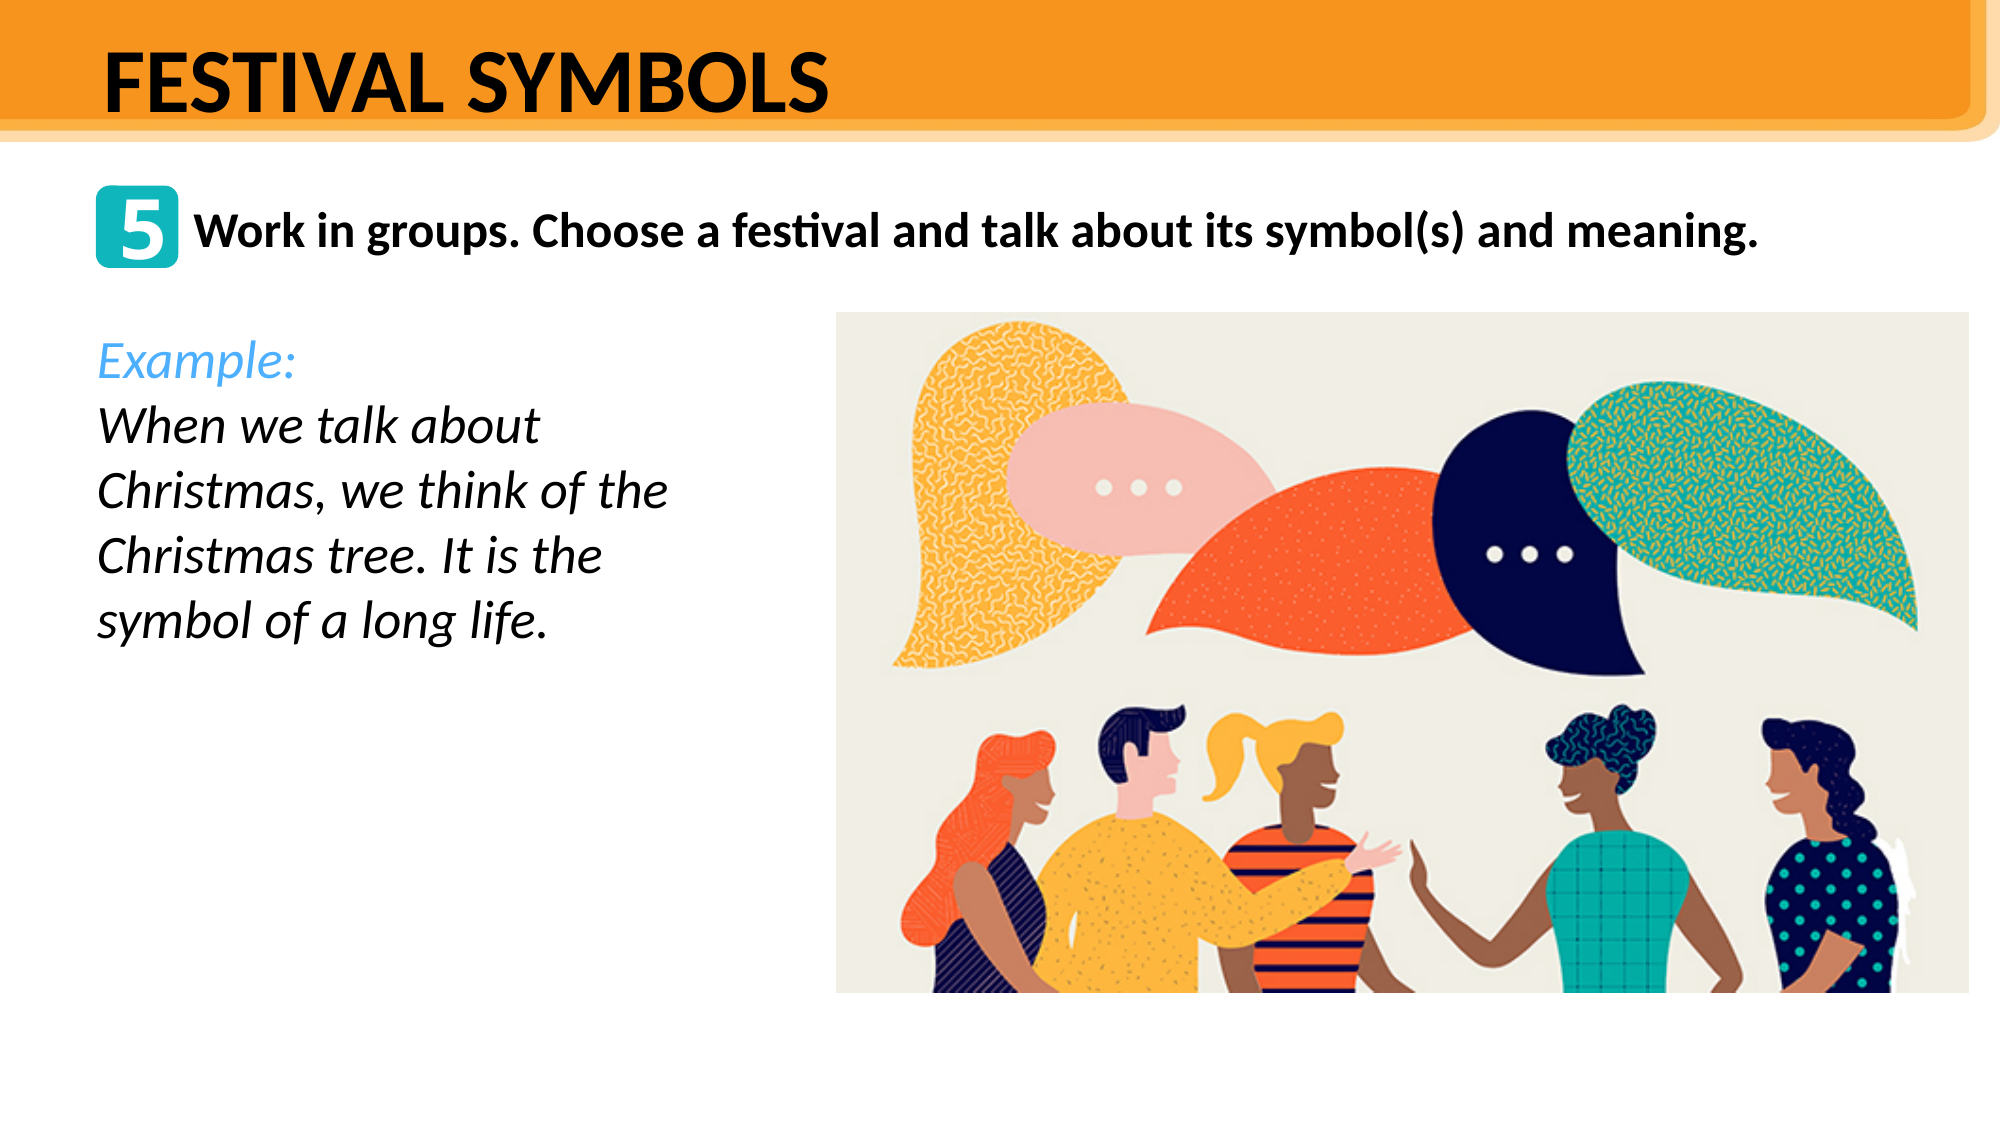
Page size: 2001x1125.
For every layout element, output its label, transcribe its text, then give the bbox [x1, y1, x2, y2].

text_box Work in groups. Choose a festival and talk about its symbol(s) and meaning. [178, 189, 2000, 265]
text_box 5 [104, 168, 170, 284]
text_box [93, 184, 104, 269]
text_box [170, 184, 181, 270]
picture [835, 312, 1969, 993]
picture [0, 0, 2000, 142]
text_box Example: When we talk about Christmas, we think of the Christmas tree. It is the symbol of a long life. [82, 317, 770, 657]
